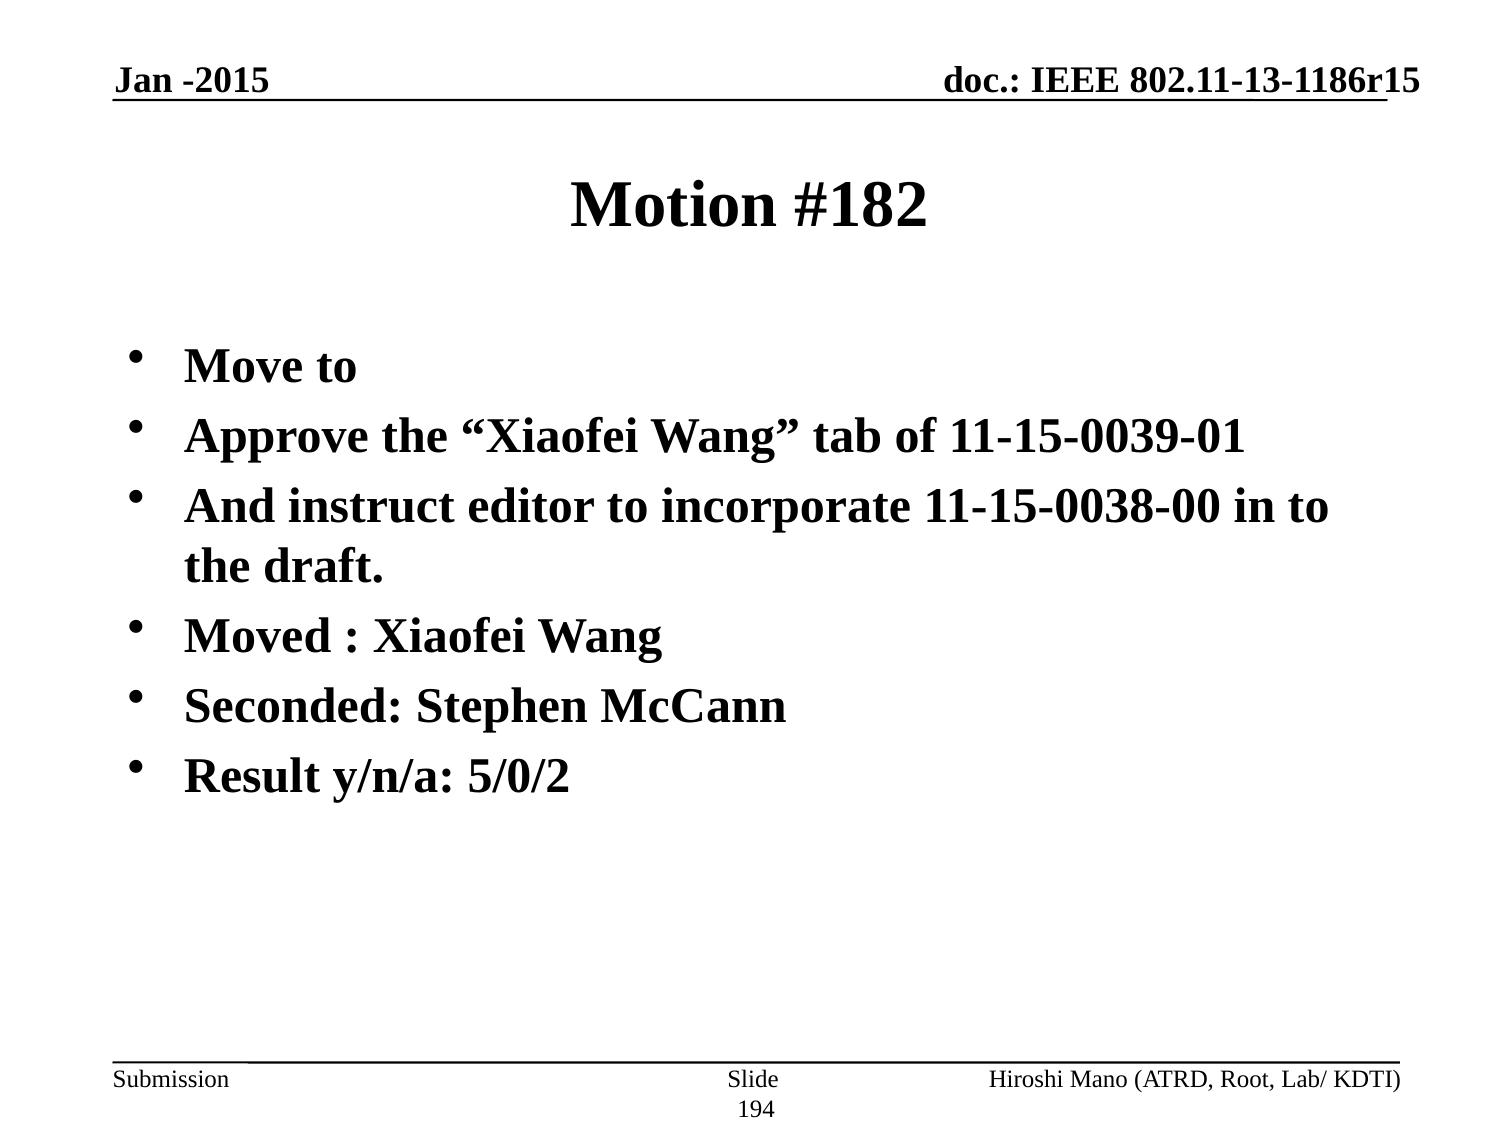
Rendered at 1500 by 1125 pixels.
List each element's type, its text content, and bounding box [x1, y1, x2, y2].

title Motion #182 [112, 112, 1388, 288]
slide_number Jan -2015 [114, 54, 272, 101]
footer Hiroshi Mano (ATRD, Root, Lab/ KDTI) [984, 1061, 1402, 1093]
list Move to Approve the “Xiaofei Wang” tab of 11-15-0039-01 And instruct editor to incorporate 11-15-0038-00 in to the draft. Moved : Xiaofei Wang Seconded: Stephen McCann Result y/n/a: 5/0/2 [112, 324, 1388, 1001]
slide_number Slide 194 [712, 1061, 800, 1093]
